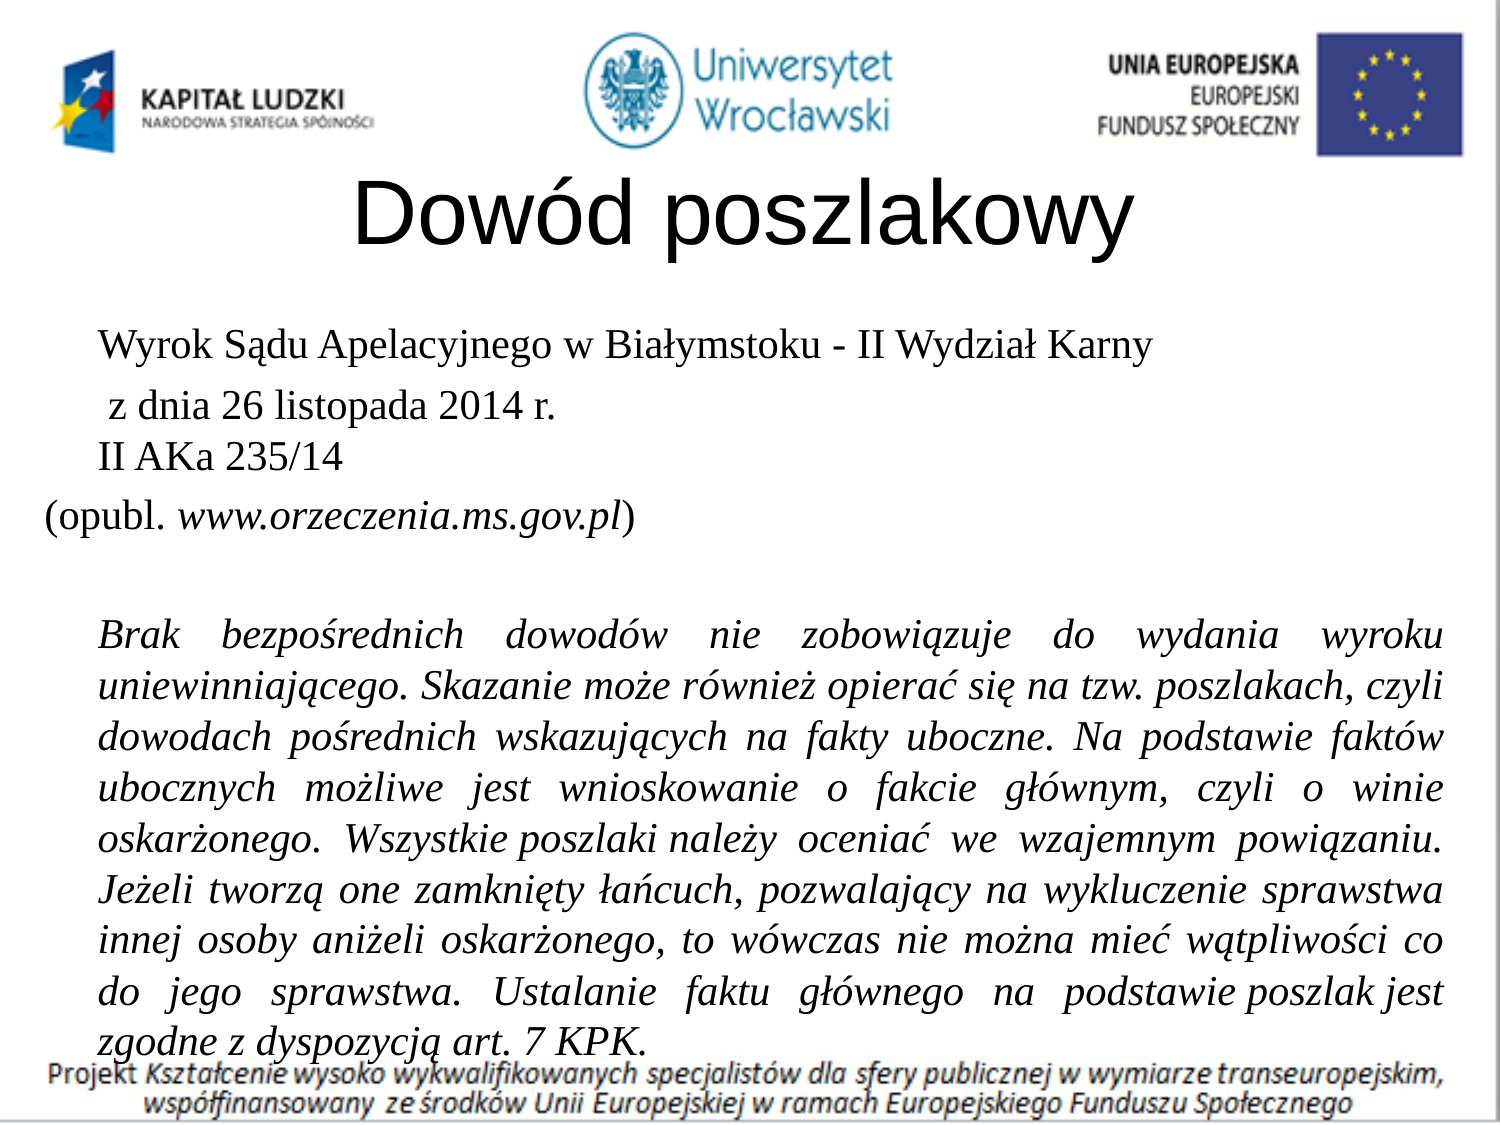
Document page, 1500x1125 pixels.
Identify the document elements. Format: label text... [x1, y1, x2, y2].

list Wyrok Sądu Apelacyjnego w Białymstoku - II Wydział Karny z dnia 26 listopada 2014 r. II AKa 235/14 (opubl. www.orzeczenia.ms.gov.pl) Brak bezpośrednich dowodów nie zobowiązuje do wydania wyroku uniewinniającego. Skazanie może również opierać się na tzw. poszlakach, czyli dowodach pośrednich wskazujących na fakty uboczne. Na podstawie faktów ubocznych możliwe jest wnioskowanie o fakcie głównym, czyli o winie oskarżonego. Wszystkie poszlaki należy oceniać we wzajemnym powiązaniu. Jeżeli tworzą one zamknięty łańcuch, pozwalający na wykluczenie sprawstwa innej osoby aniżeli oskarżonego, to wówczas nie można mieć wątpliwości co do jego sprawstwa. Ustalanie faktu głównego na podstawie poszlak jest zgodne z dyspozycją art. 7 KPK. [29, 302, 1459, 1083]
title Dowód poszlakowy [29, 137, 1459, 279]
picture [0, 0, 1500, 1125]
